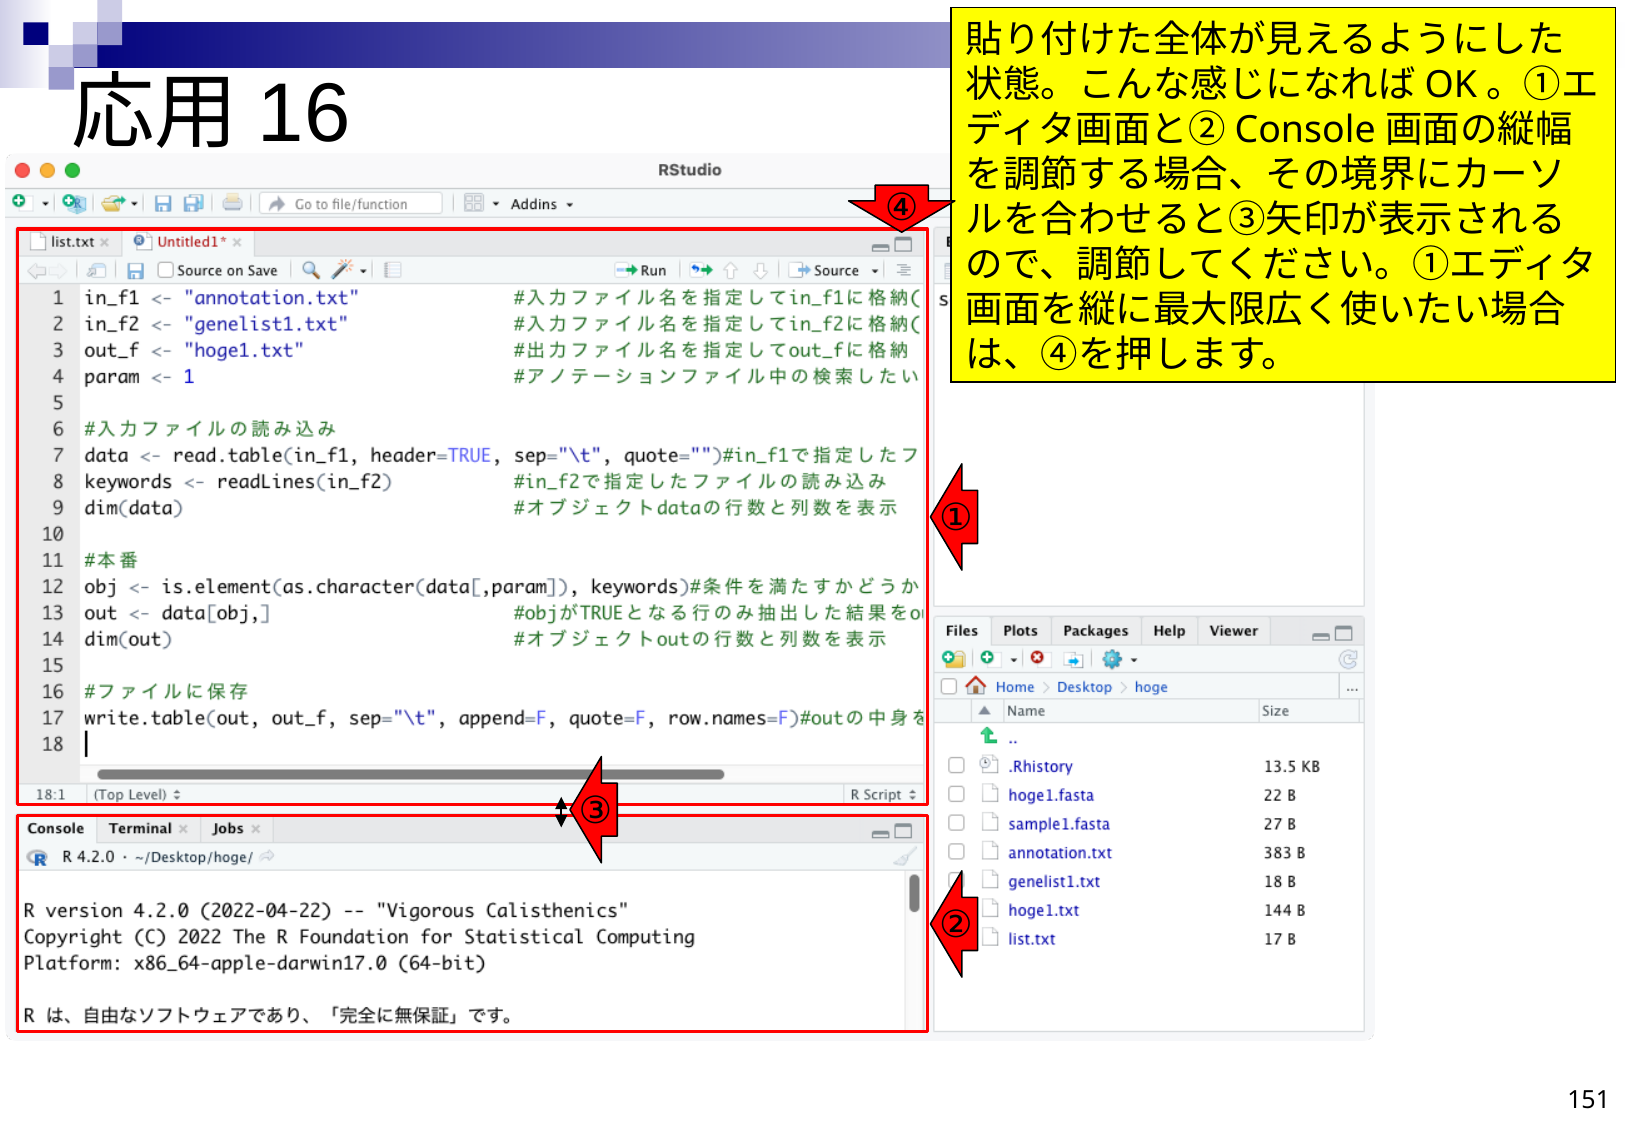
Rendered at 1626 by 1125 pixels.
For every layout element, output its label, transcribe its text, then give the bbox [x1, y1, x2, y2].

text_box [924, 463, 996, 571]
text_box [563, 756, 636, 864]
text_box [848, 175, 956, 237]
title 応用16 [56, 30, 950, 151]
picture [5, 153, 1375, 1042]
slide_number 151 [1245, 1049, 1625, 1125]
text_box 貼り付けた全体が見えるようにした状態。こんな感じになればOK。①エディタ画面と②Console画面の縦幅を調節する場合、その境界にカーソルを合わせると③矢印が表示されるので、調節してください。①エディタ画面を縦に最大限広く使いたい場合は、④を押します。 [950, 7, 1616, 383]
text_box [924, 870, 996, 978]
